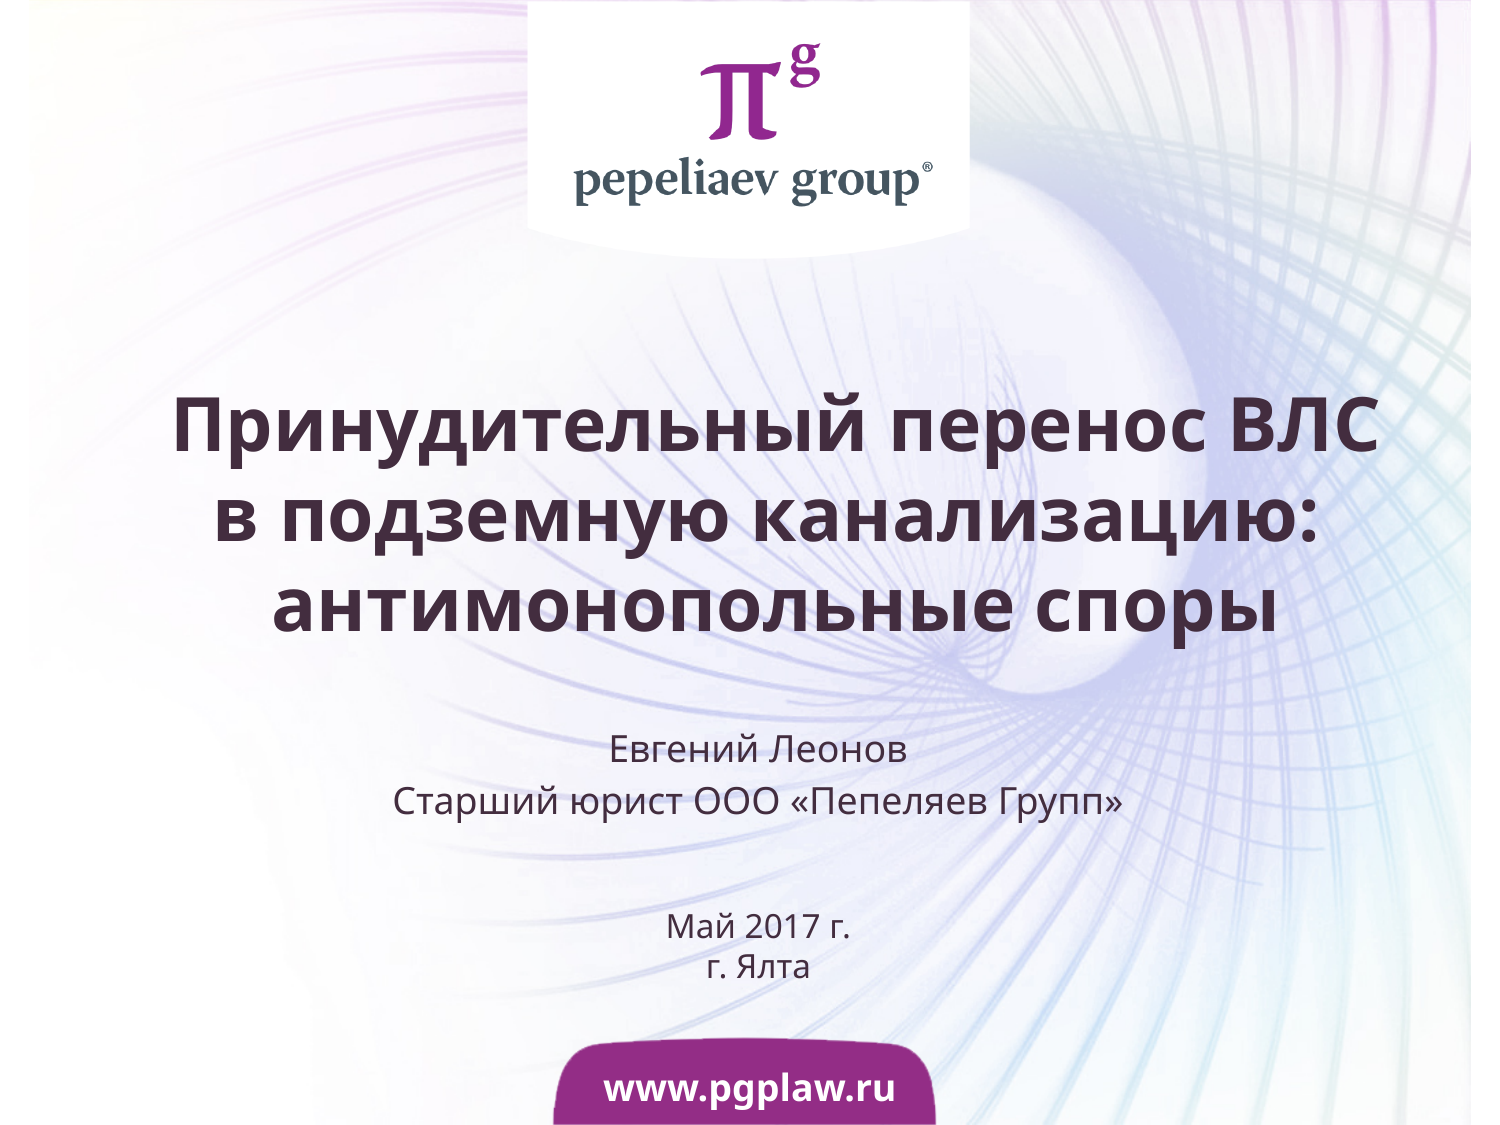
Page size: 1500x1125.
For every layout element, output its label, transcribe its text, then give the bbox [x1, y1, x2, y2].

text_box Принудительный перенос ВЛС в подземную канализацию: антимонопольные споры [140, 278, 1412, 654]
text_box Евгений Леонов Старший юрист ООО «Пепеляев Групп» [193, 664, 1324, 831]
picture [29, 0, 1471, 1125]
text_box Май 2017 г. г. Ялта [334, 897, 1183, 993]
